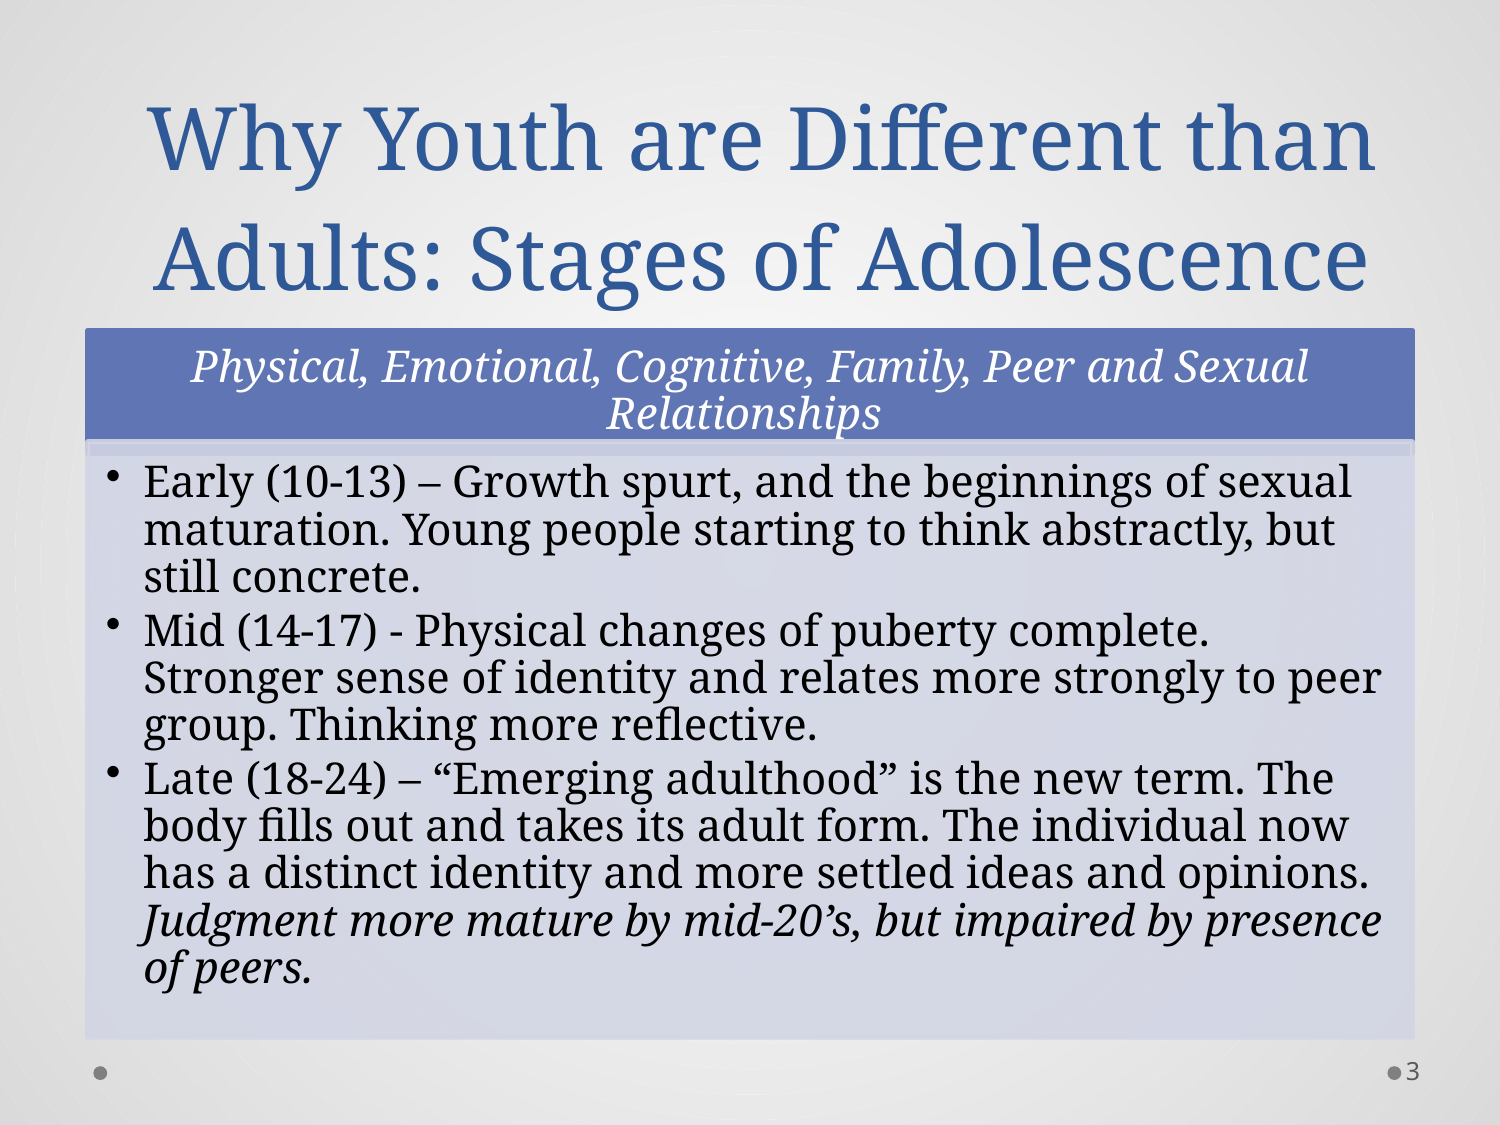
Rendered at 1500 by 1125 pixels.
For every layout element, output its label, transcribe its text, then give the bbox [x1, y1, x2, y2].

slide_number 3 [1401, 1042, 1494, 1103]
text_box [87, 299, 1413, 1069]
title Why Youth are Different than Adults: Stages of Adolescence [99, 99, 1425, 275]
